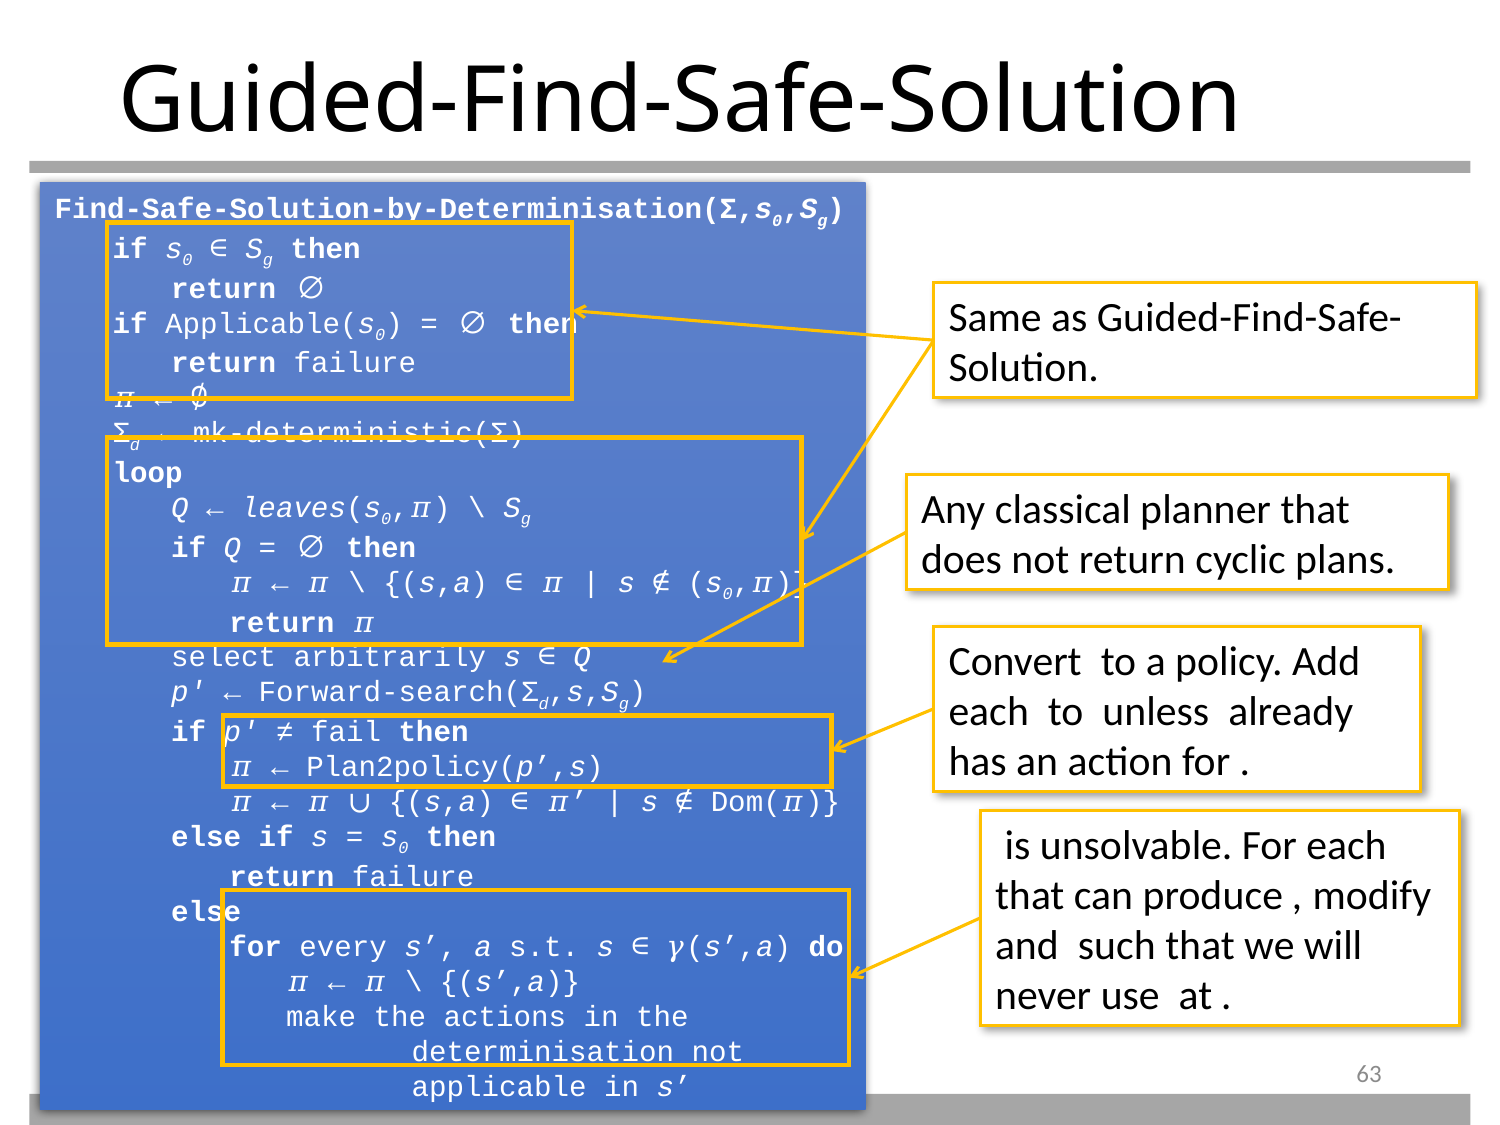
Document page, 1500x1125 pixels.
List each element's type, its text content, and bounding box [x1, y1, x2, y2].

text_box Same as Guided-Find-Safe-Solution. [933, 282, 1477, 399]
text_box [848, 919, 981, 978]
text_box Any classical planner that does not return cyclic plans. [907, 474, 1450, 590]
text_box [662, 532, 907, 663]
slide_number 63 [1059, 1042, 1397, 1103]
text_box [222, 889, 850, 1066]
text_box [572, 310, 934, 341]
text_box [801, 340, 934, 542]
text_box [831, 709, 934, 751]
text_box [106, 436, 801, 646]
title Guided-Find-Safe-Solution [103, 42, 1397, 161]
text_box [222, 714, 832, 787]
text_box [106, 222, 573, 400]
